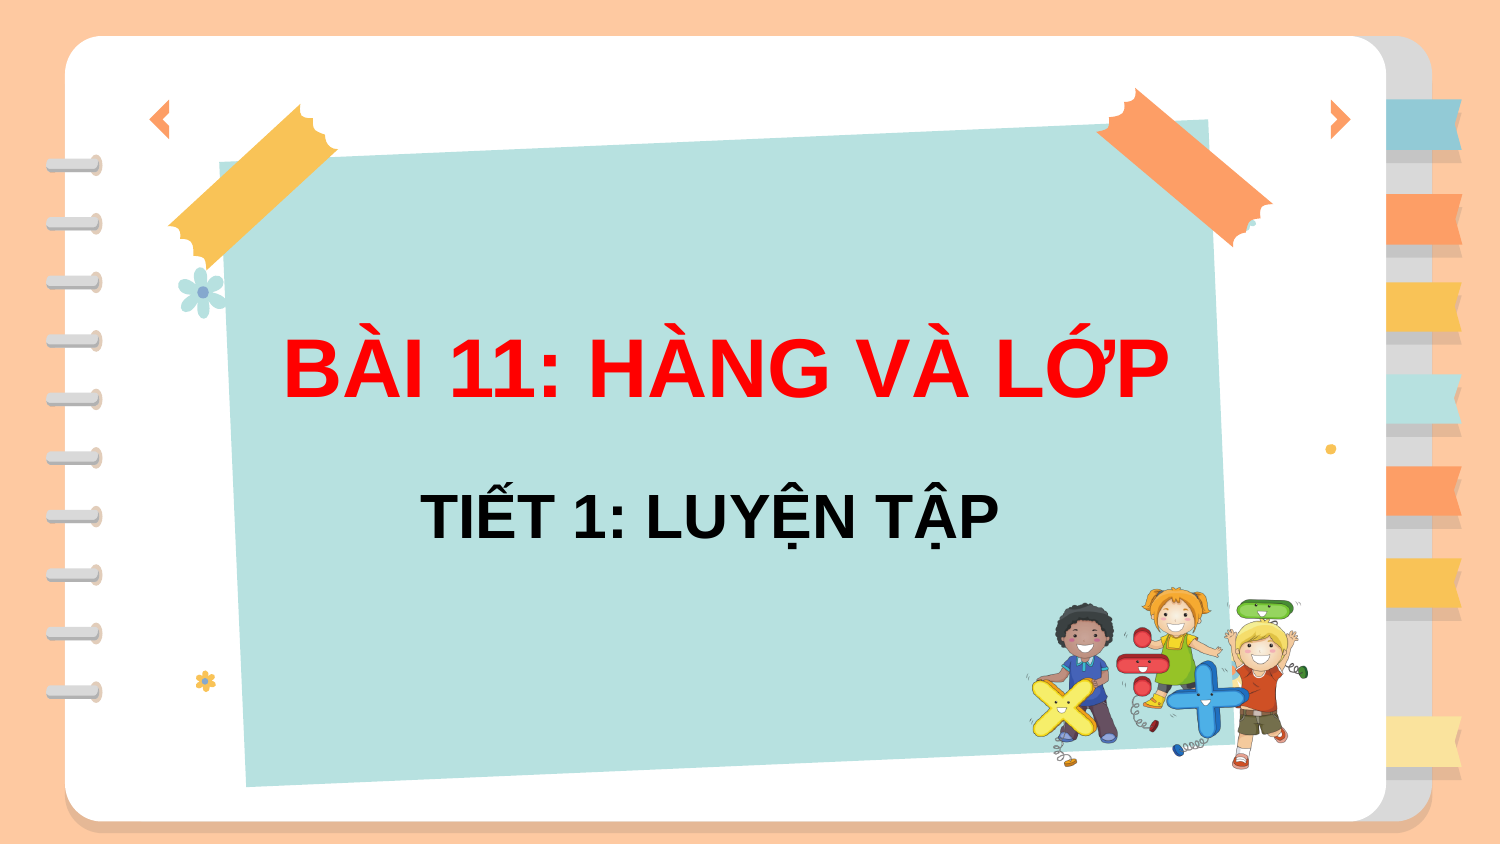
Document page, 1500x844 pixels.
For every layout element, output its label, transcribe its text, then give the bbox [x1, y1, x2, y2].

text_box [230, 422, 1229, 788]
text_box TIẾT 1: LUYỆN TẬP [405, 469, 1016, 559]
text_box [167, 103, 339, 257]
text_box [149, 99, 170, 140]
text_box [1330, 99, 1351, 140]
text_box [223, 123, 1215, 257]
text_box [1175, 119, 1210, 150]
text_box BÀI 11: HÀNG VÀ LỚP [0, 257, 1494, 422]
picture [1025, 586, 1309, 771]
text_box [219, 161, 237, 177]
text_box [1096, 87, 1274, 248]
